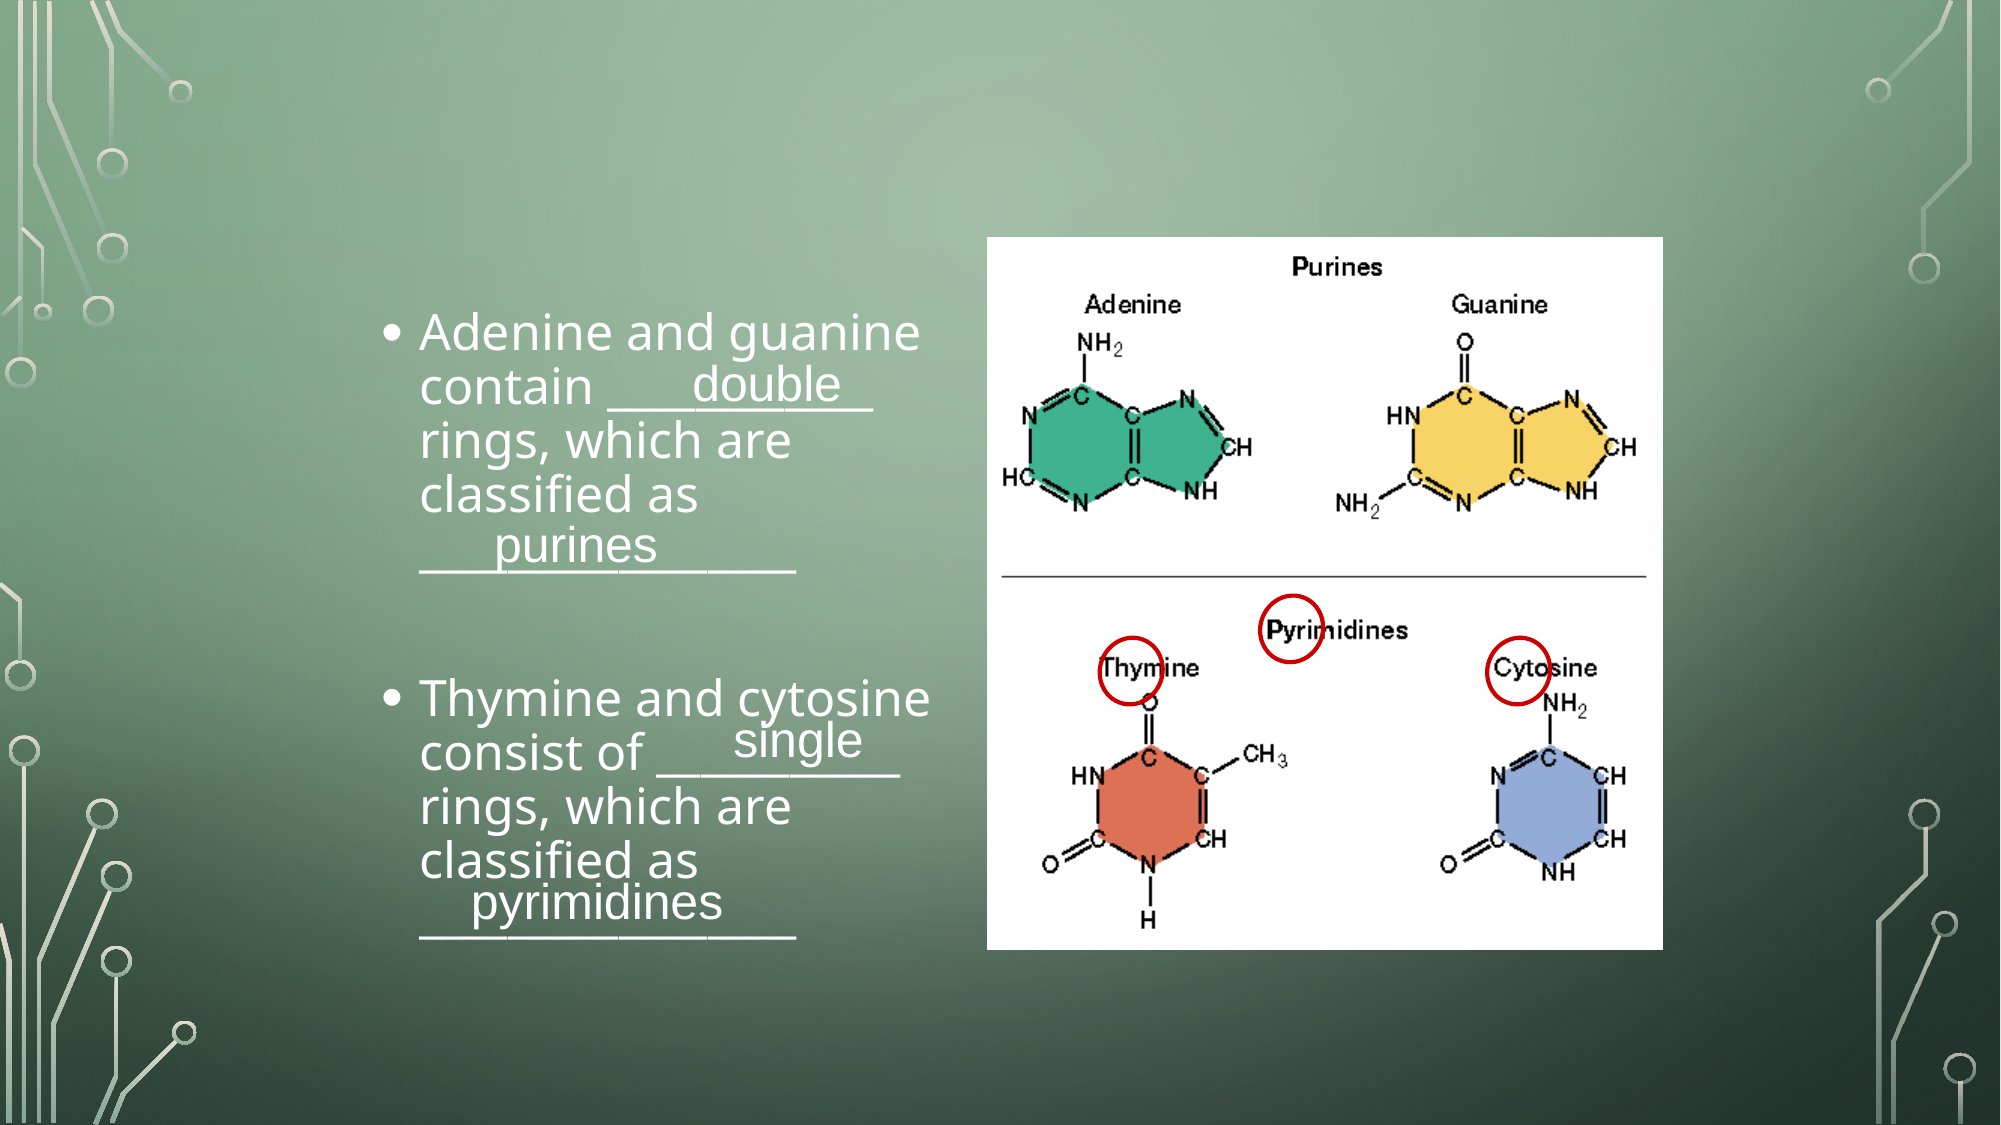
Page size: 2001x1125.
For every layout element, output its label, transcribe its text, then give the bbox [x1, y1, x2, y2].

text_box pyrimidines [456, 862, 739, 938]
text_box single [718, 699, 879, 775]
text_box purines [479, 504, 673, 580]
picture [987, 237, 1663, 951]
text_box double [677, 343, 858, 419]
list Adenine and guanine contain ____________ rings, which are classified as _________________ Thymine and cytosine consist of ___________ rings, which are classified as _________________ [366, 299, 988, 975]
